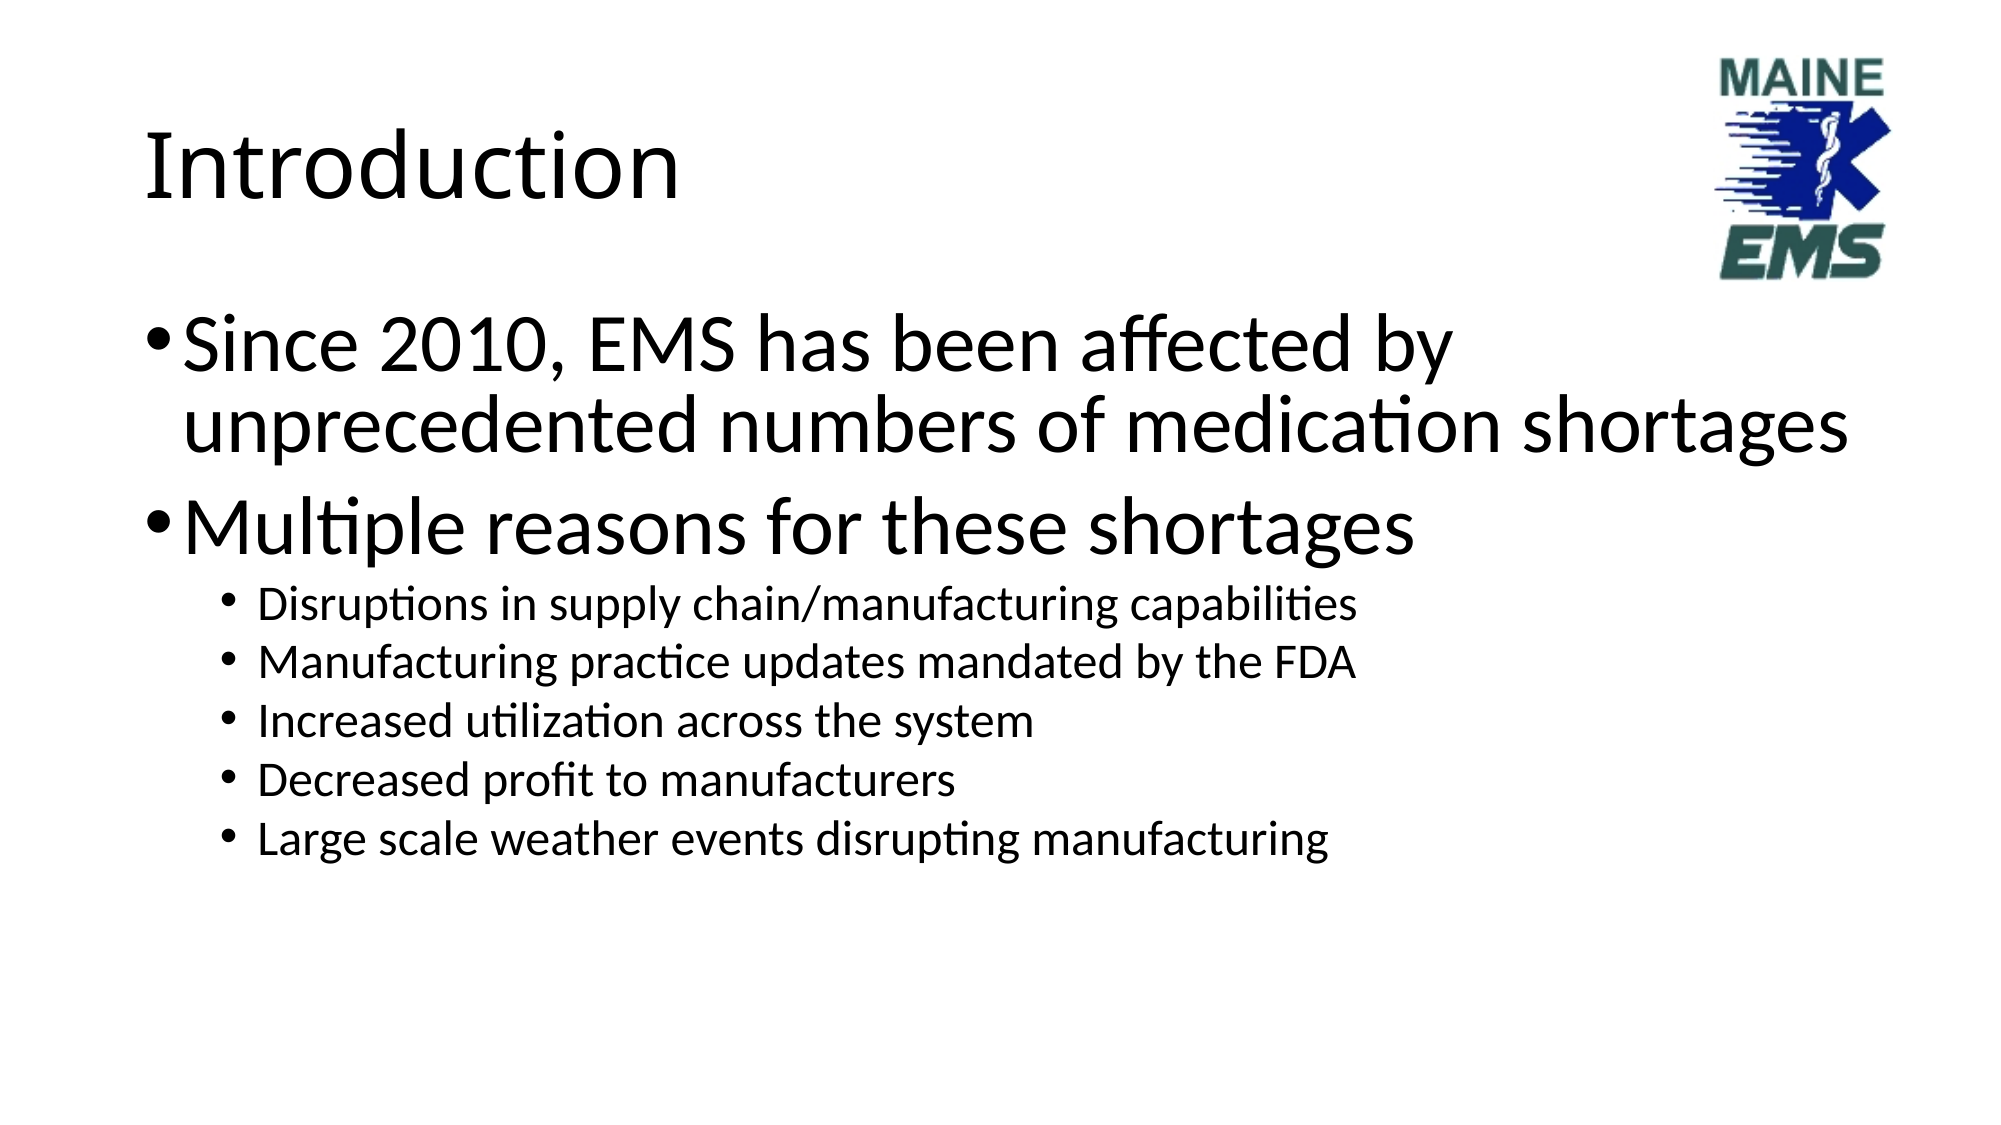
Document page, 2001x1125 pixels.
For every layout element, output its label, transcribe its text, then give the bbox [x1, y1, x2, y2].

title Introduction [136, 59, 1863, 278]
list Since 2010, EMS has been affected by unprecedented numbers of medication shortages Multiple reasons for these shortages Disruptions in supply chain/manufacturing capabilities Manufacturing practice updates mandated by the FDA Increased utilization across the system Decreased profit to manufacturers Large scale weather events disrupting manufacturing [136, 298, 1863, 1014]
picture [1713, 55, 1893, 282]
